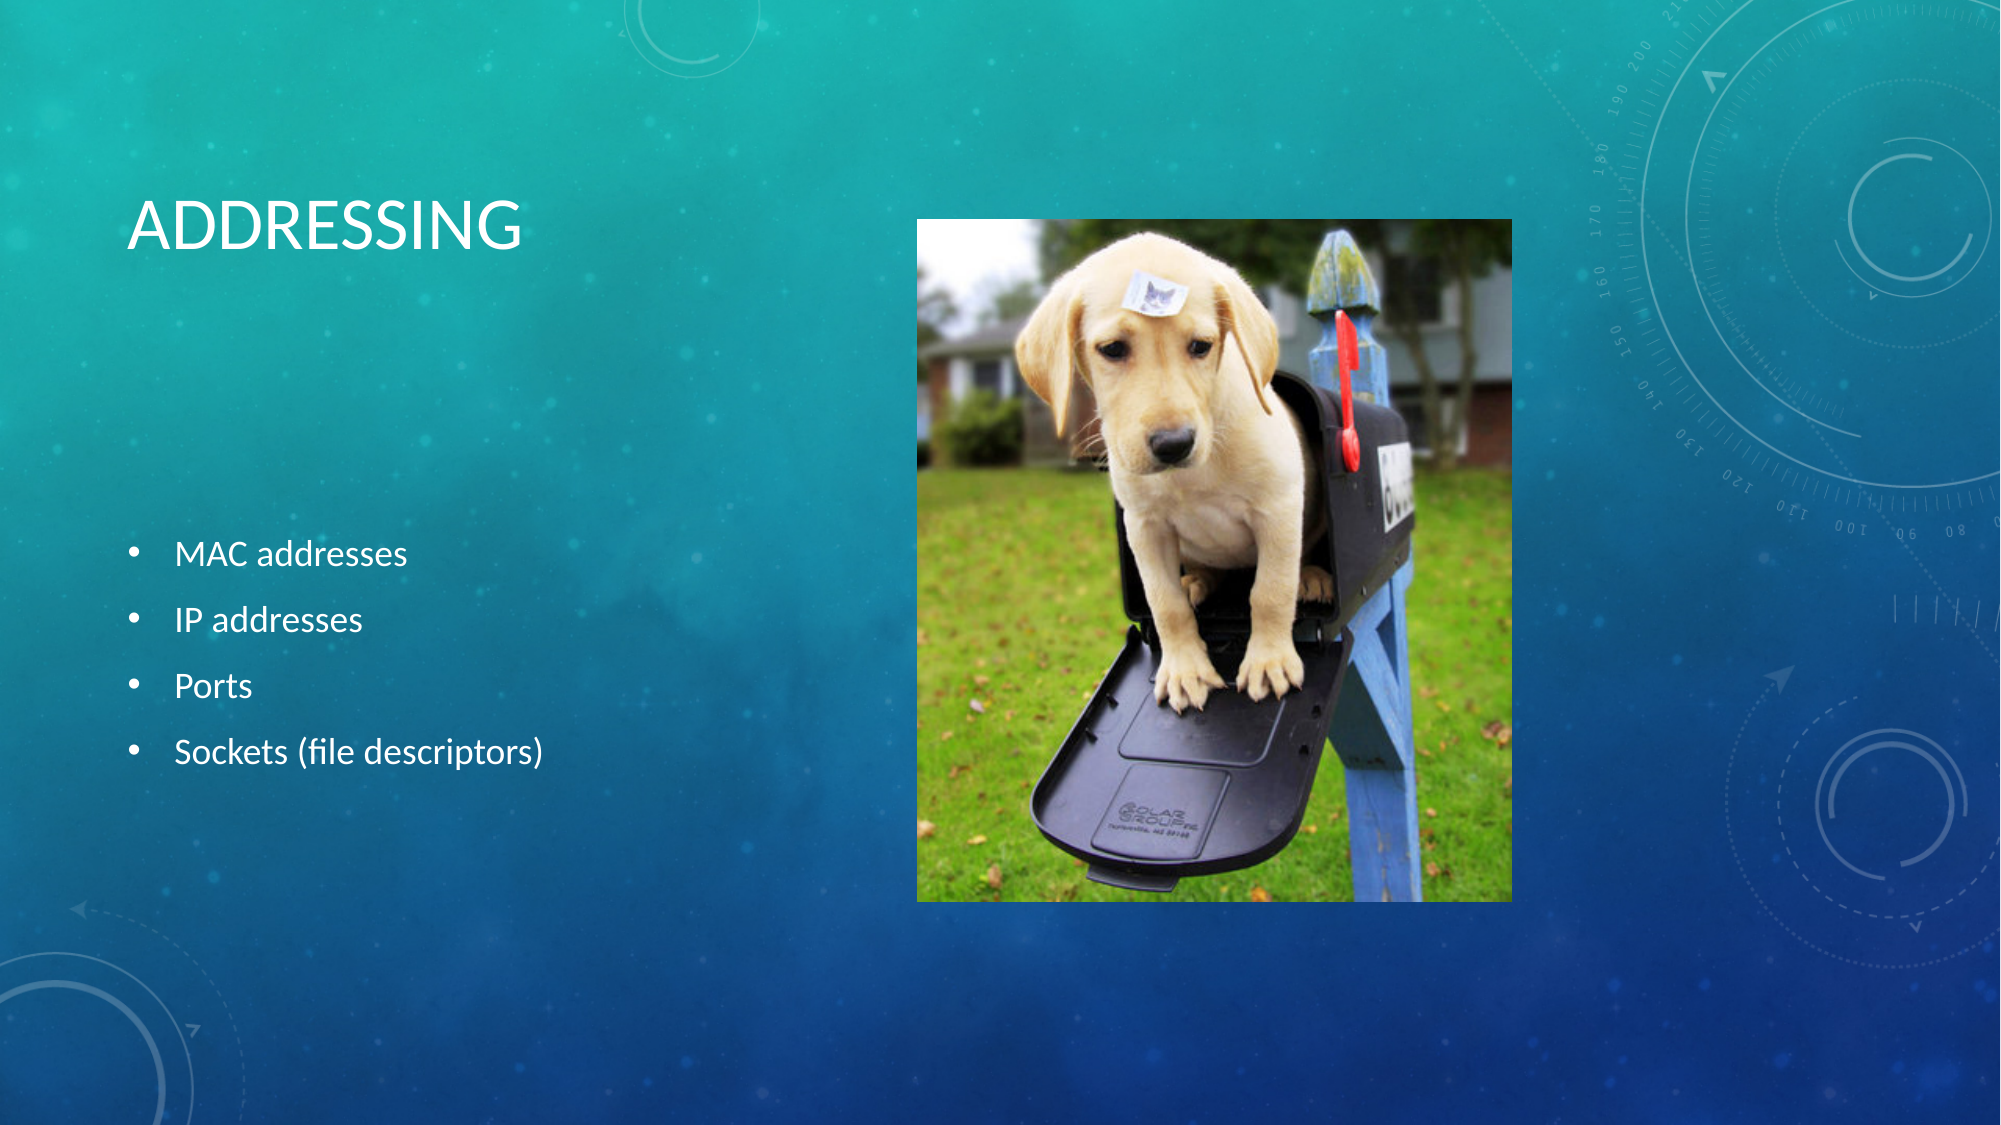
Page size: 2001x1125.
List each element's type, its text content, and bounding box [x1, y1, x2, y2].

picture [0, 0, 2001, 1125]
title ADDRESSING [112, 99, 1775, 339]
list MAC addresses IP addresses Ports Sockets (file descriptors) [112, 351, 1775, 950]
